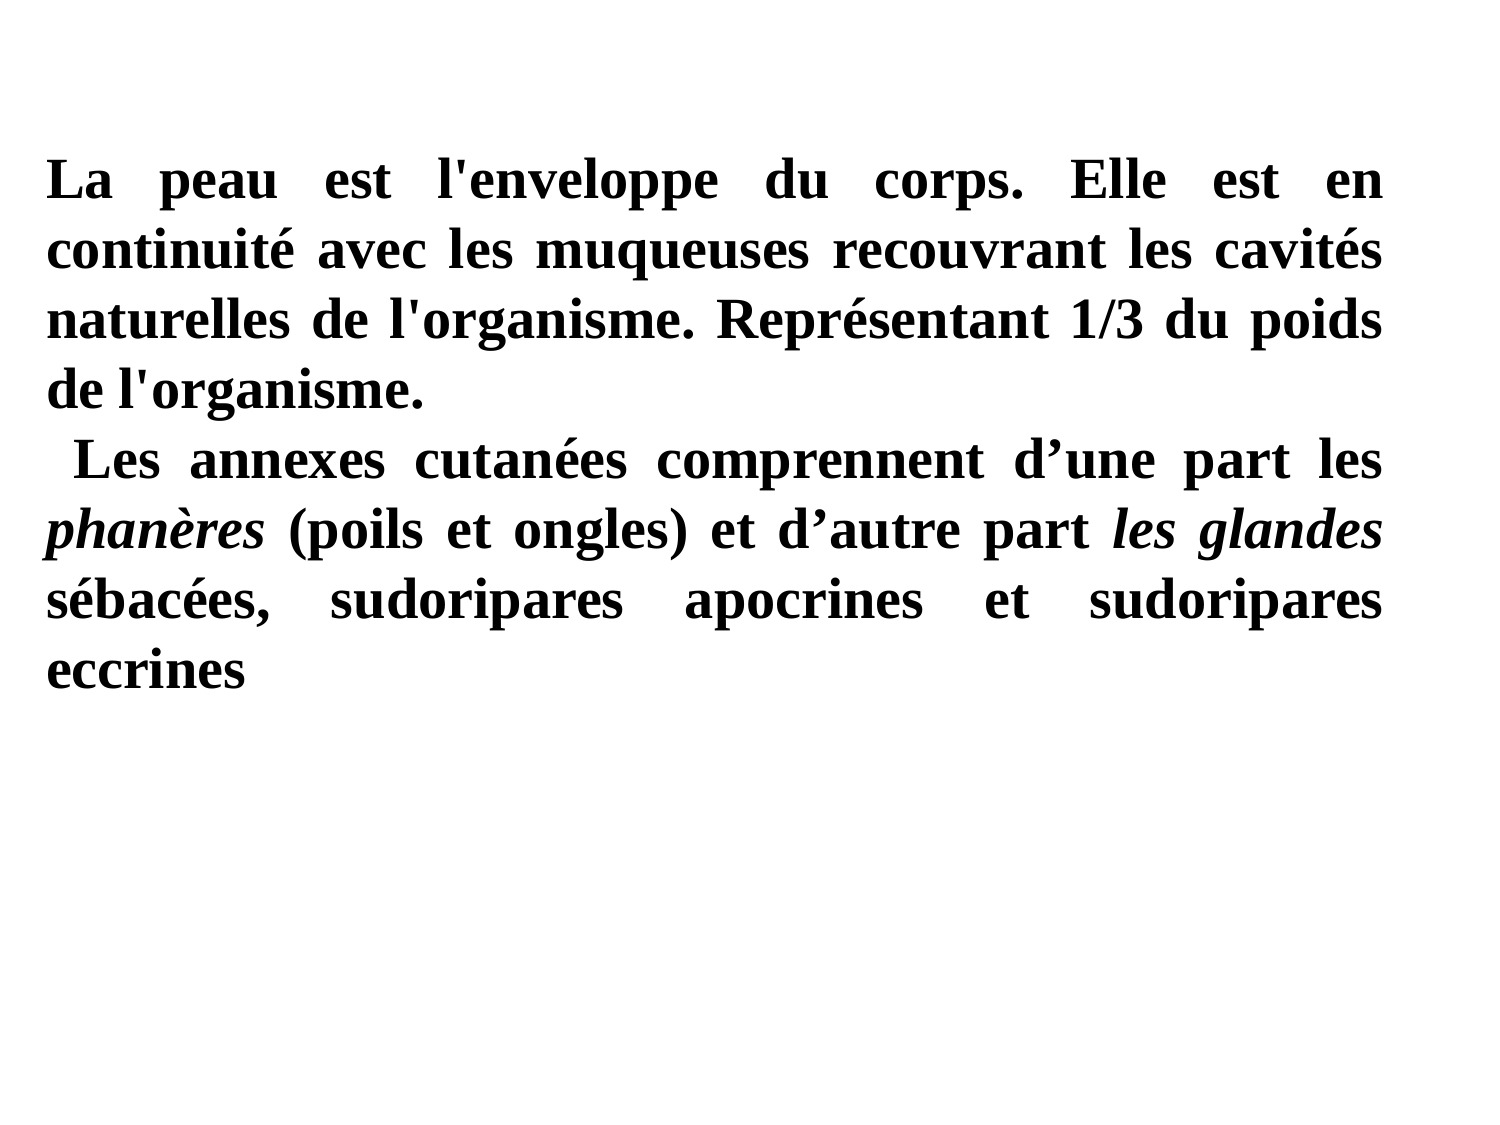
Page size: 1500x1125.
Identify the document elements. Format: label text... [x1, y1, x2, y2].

text_box La peau est l'enveloppe du corps. Elle est en continuité avec les muqueuses recouvrant les cavités naturelles de l'organisme. Représentant 1/3 du poids de l'organisme. Les annexes cutanées comprennent d’une part les phanères (poils et ongles) et d’autre part les glandes sébacées, sudoripares apocrines et sudoripares eccrines [31, 132, 1400, 708]
